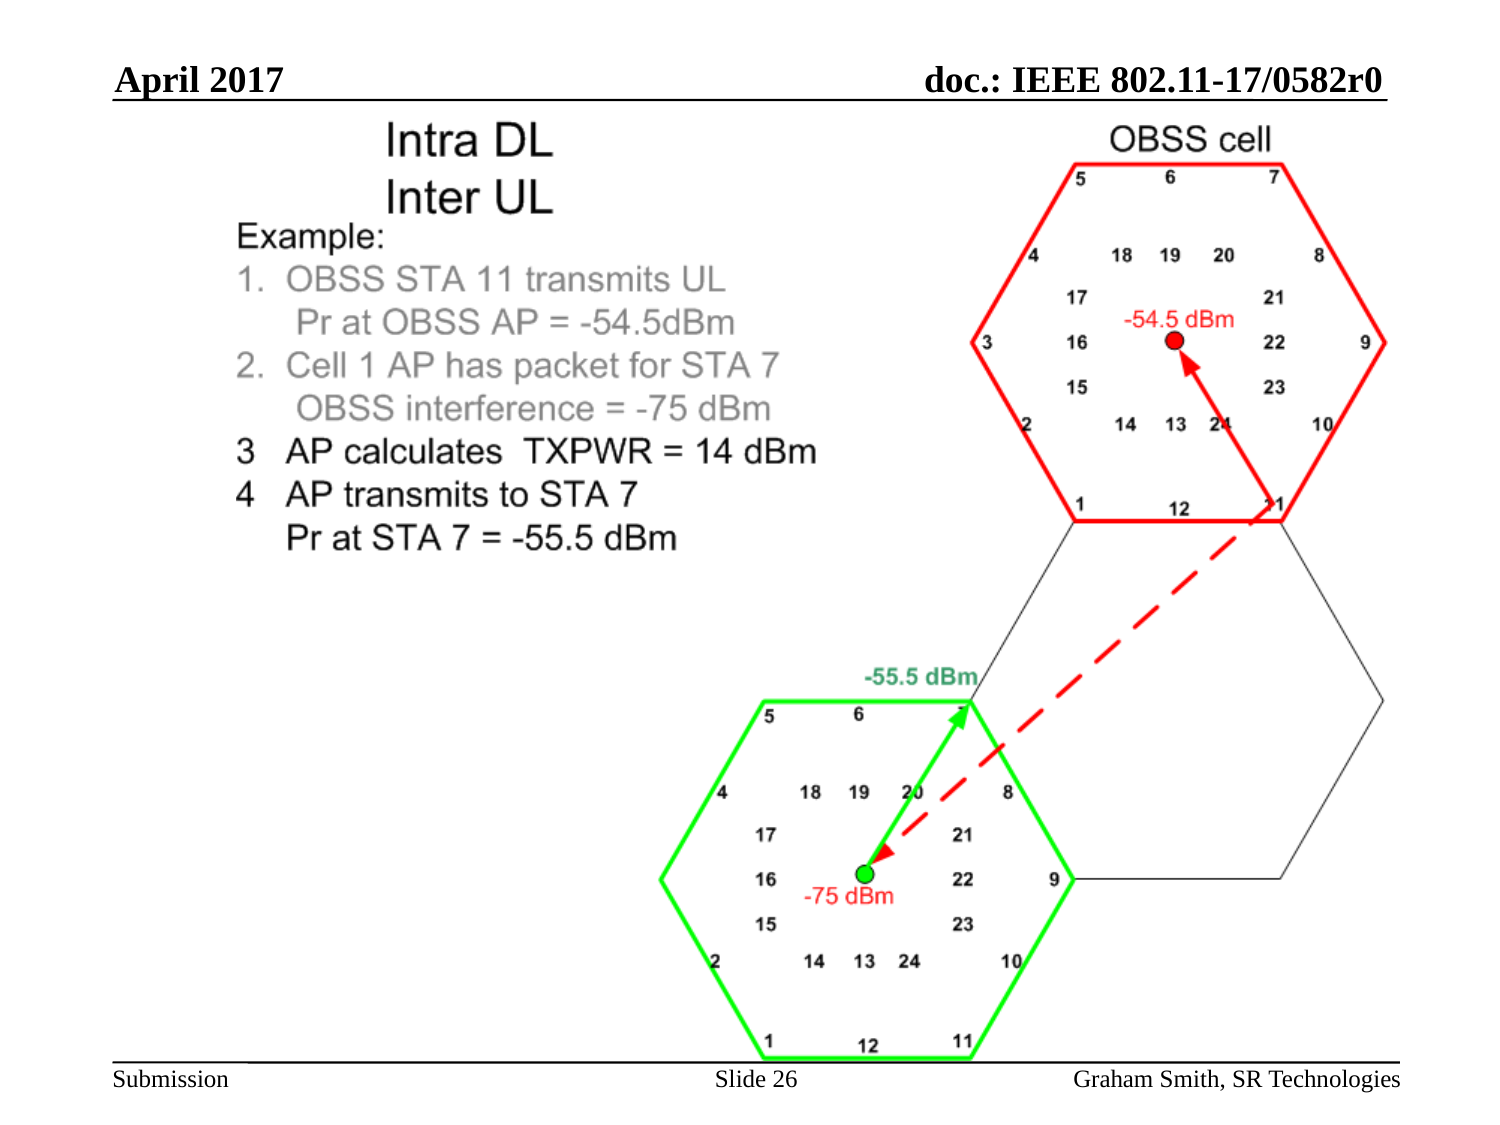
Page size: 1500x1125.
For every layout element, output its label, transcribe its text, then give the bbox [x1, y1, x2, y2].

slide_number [114, 54, 286, 101]
picture [236, 105, 1388, 1062]
footer Graham Smith, SR Technologies [1069, 1061, 1402, 1093]
slide_number Slide 26 [712, 1070, 800, 1093]
